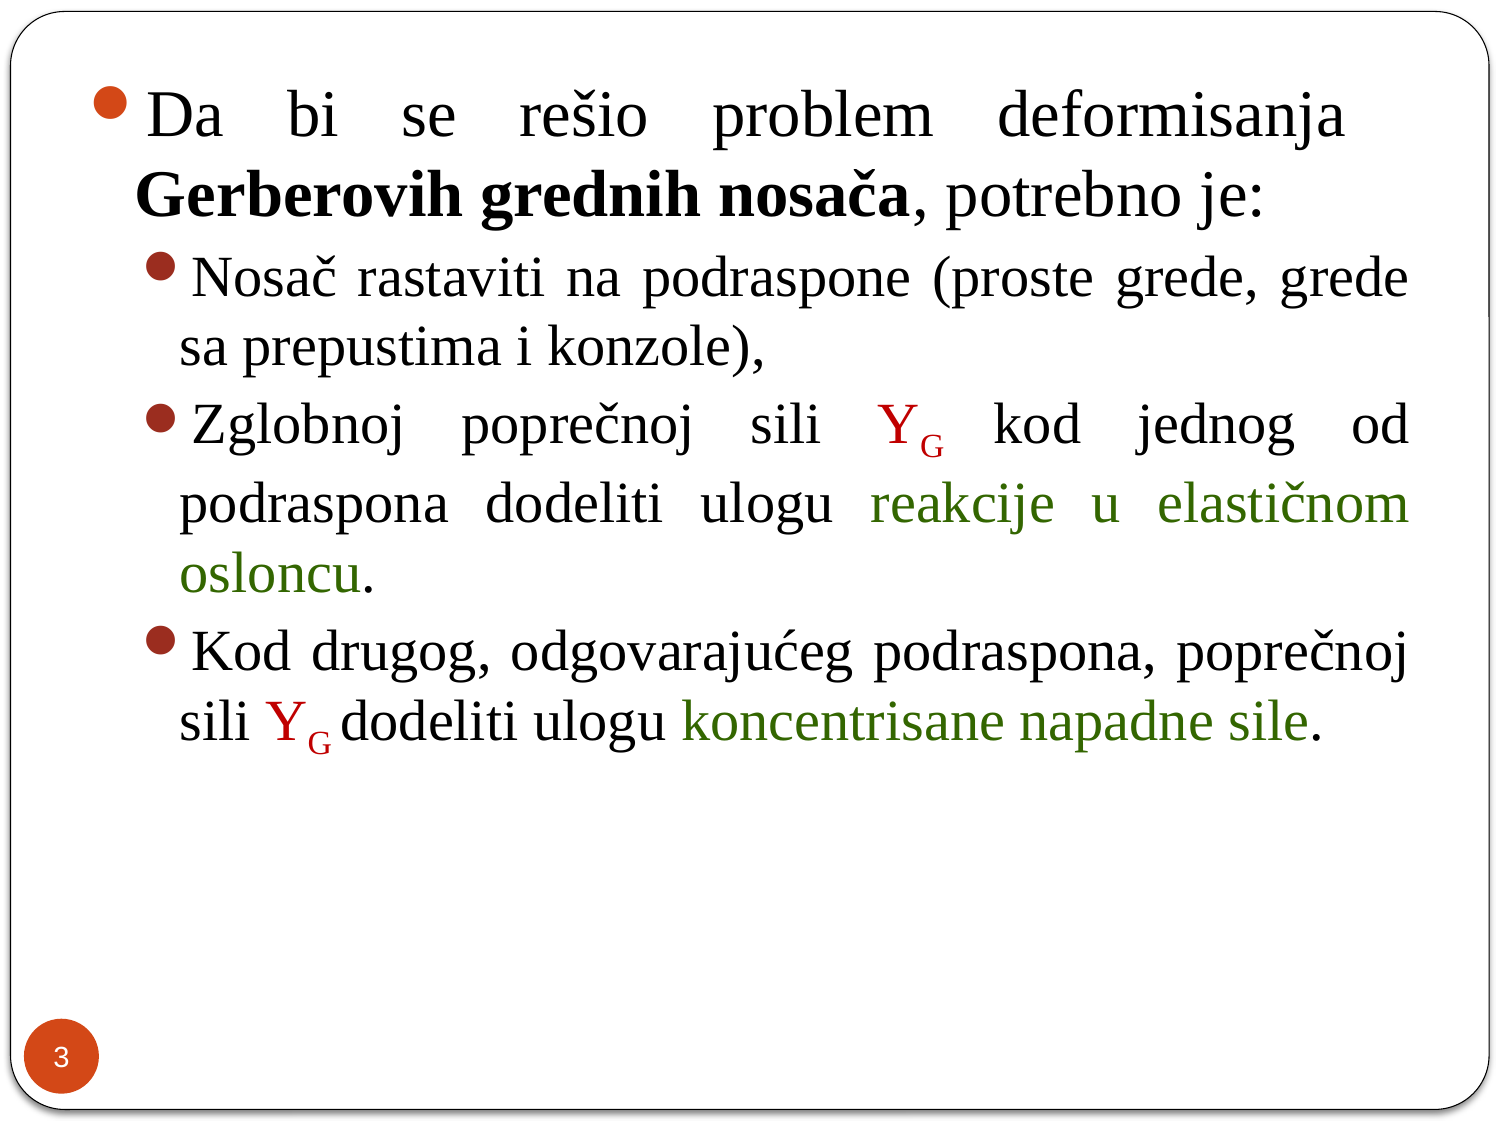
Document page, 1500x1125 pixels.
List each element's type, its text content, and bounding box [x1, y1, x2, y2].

list Da bi se rešio problem deformisanja Gerberovih grednih nosača, potrebno je: Nosač rastaviti na podraspone (proste grede, grede sa prepustima i konzole), Zglobnoj poprečnoj sili YG kod jednog od podraspona dodeliti ulogu reakcije u elastičnom osloncu. Kod drugog, odgovarajućeg podraspona, poprečnoj sili YG dodeliti ulogu koncentrisane napadne sile. [75, 62, 1425, 1005]
slide_number 3 [23, 1018, 99, 1094]
